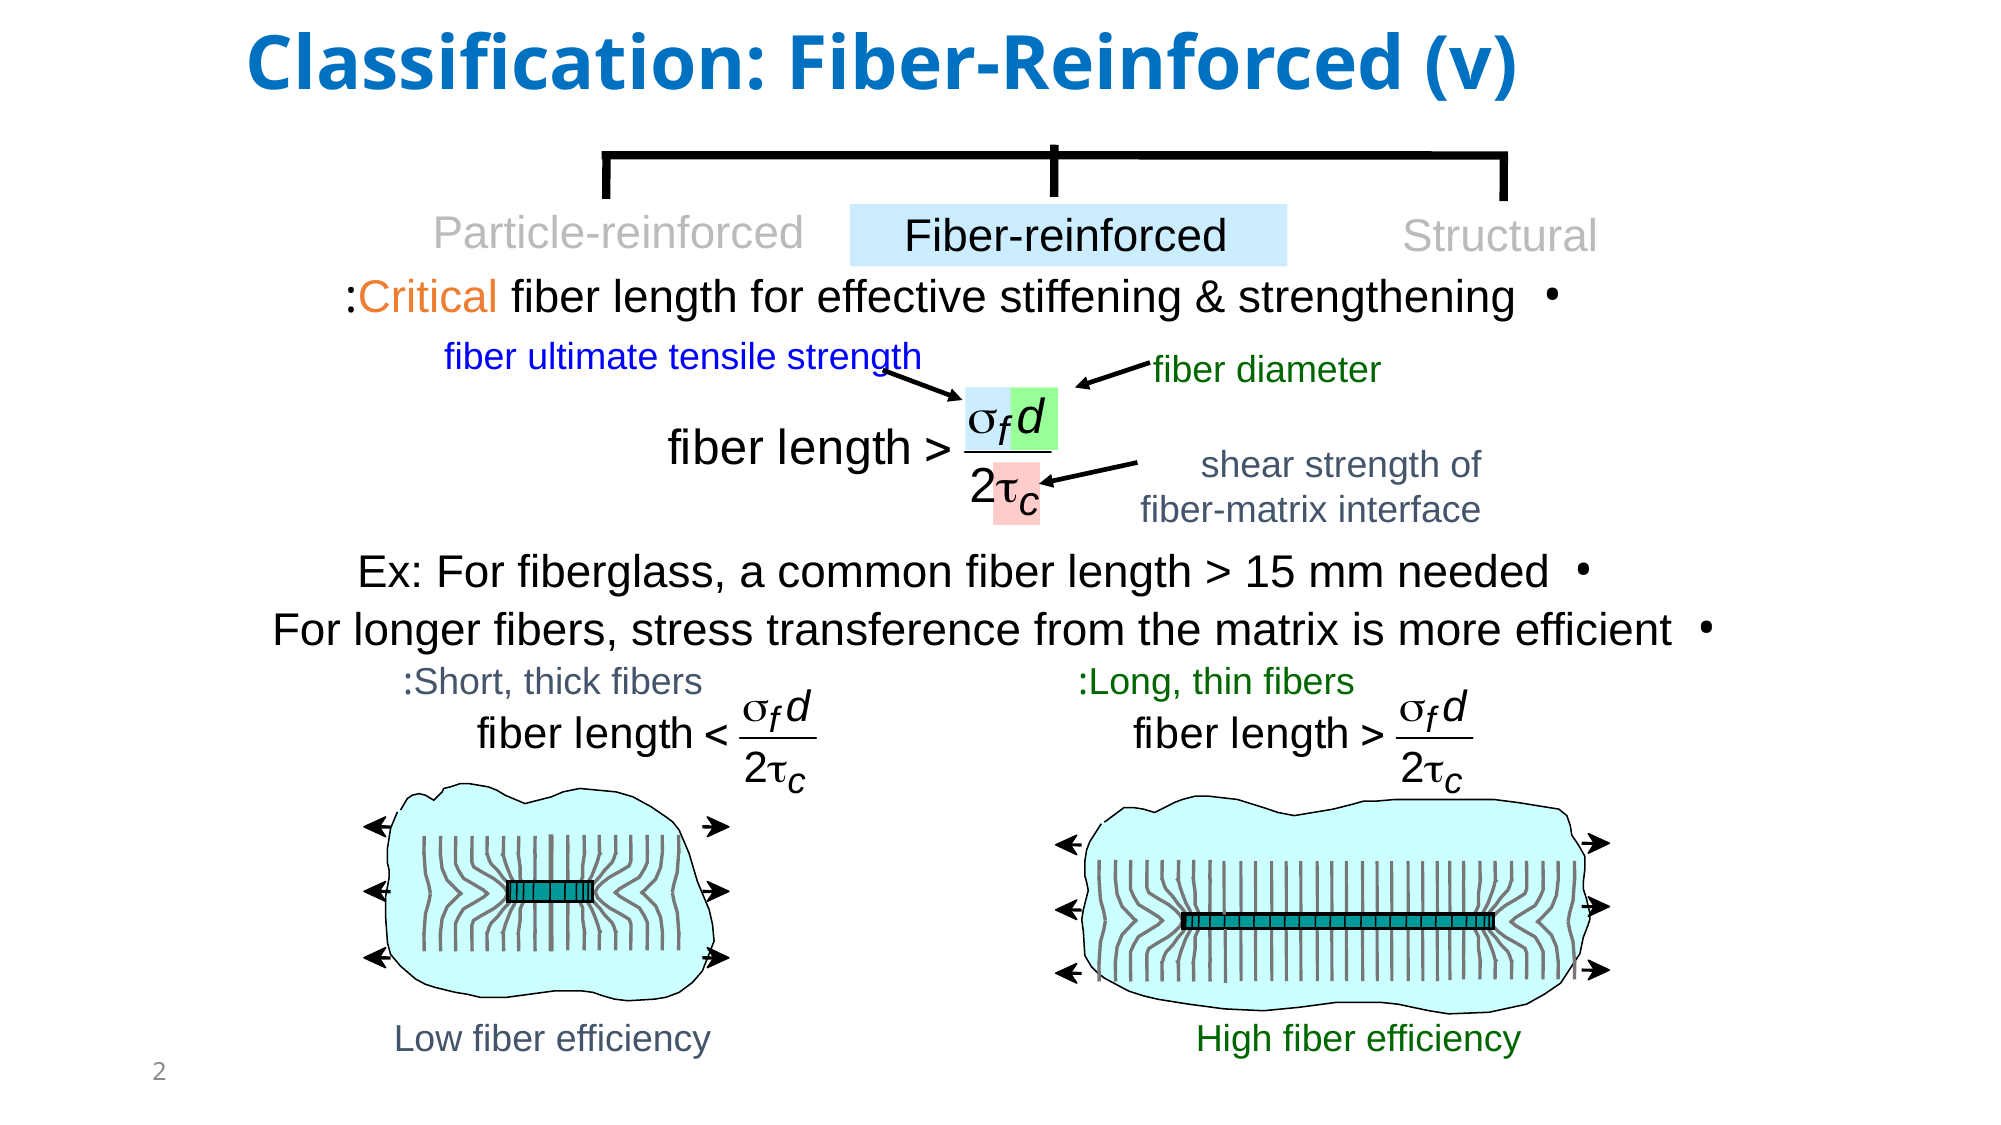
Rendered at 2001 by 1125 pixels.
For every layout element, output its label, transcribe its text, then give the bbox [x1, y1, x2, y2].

text_box • Critical fiber length for effective stiffening & strengthening: [344, 262, 1562, 323]
slide_number 2 [137, 1042, 588, 1103]
text_box • Ex: For fiberglass, a common fiber length > 15 mm needed [356, 537, 1594, 594]
text_box fiber diameter [1137, 337, 1397, 398]
text_box shear strength of fiber-matrix interface [1125, 432, 1497, 537]
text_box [362, 649, 1613, 1068]
text_box fiber ultimate tensile strength [399, 324, 938, 385]
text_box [660, 386, 1063, 526]
title Classification: Fiber-Reinforced (v) [214, 0, 1535, 175]
text_box • For longer fibers, stress transference from the matrix is more efficient [271, 594, 1717, 656]
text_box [399, 144, 1600, 267]
text_box [1074, 362, 1151, 390]
